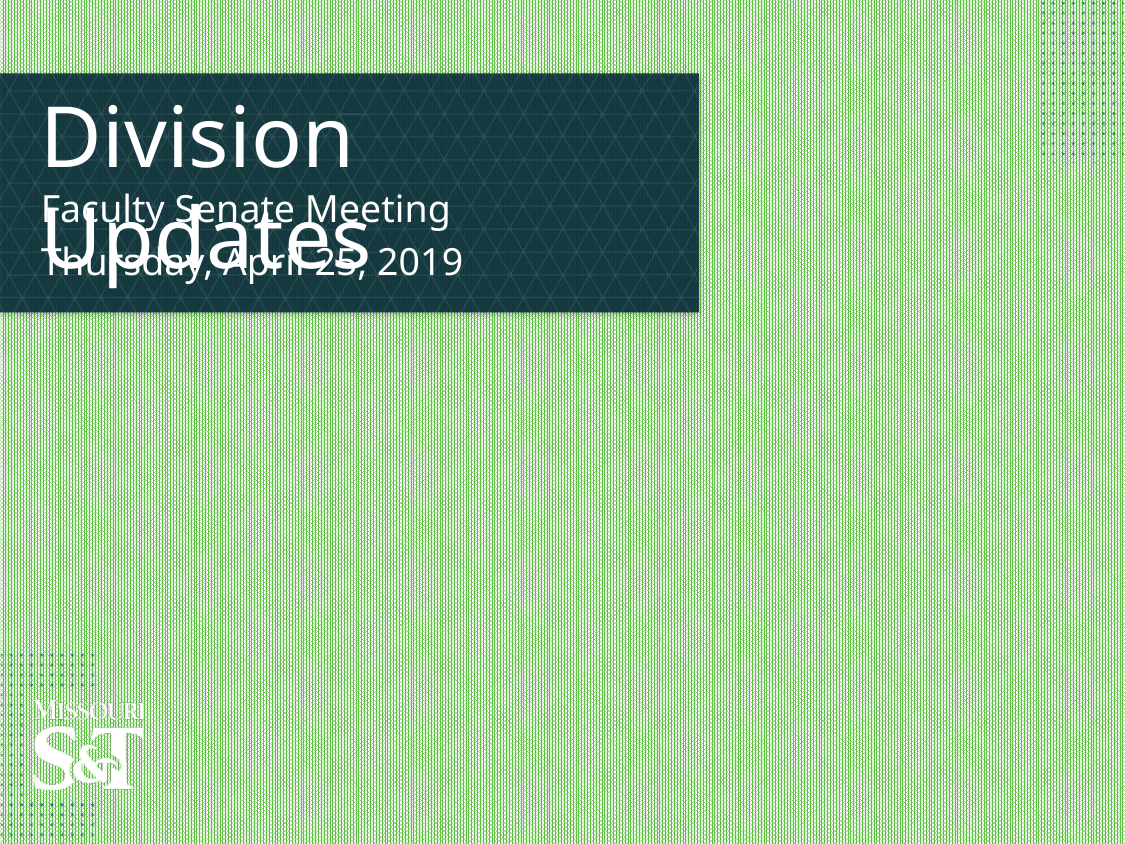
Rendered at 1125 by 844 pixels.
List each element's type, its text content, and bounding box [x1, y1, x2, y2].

list Faculty Senate Meeting Thursday, April 25, 2019 [26, 178, 680, 291]
title Division Updates [26, 75, 694, 176]
